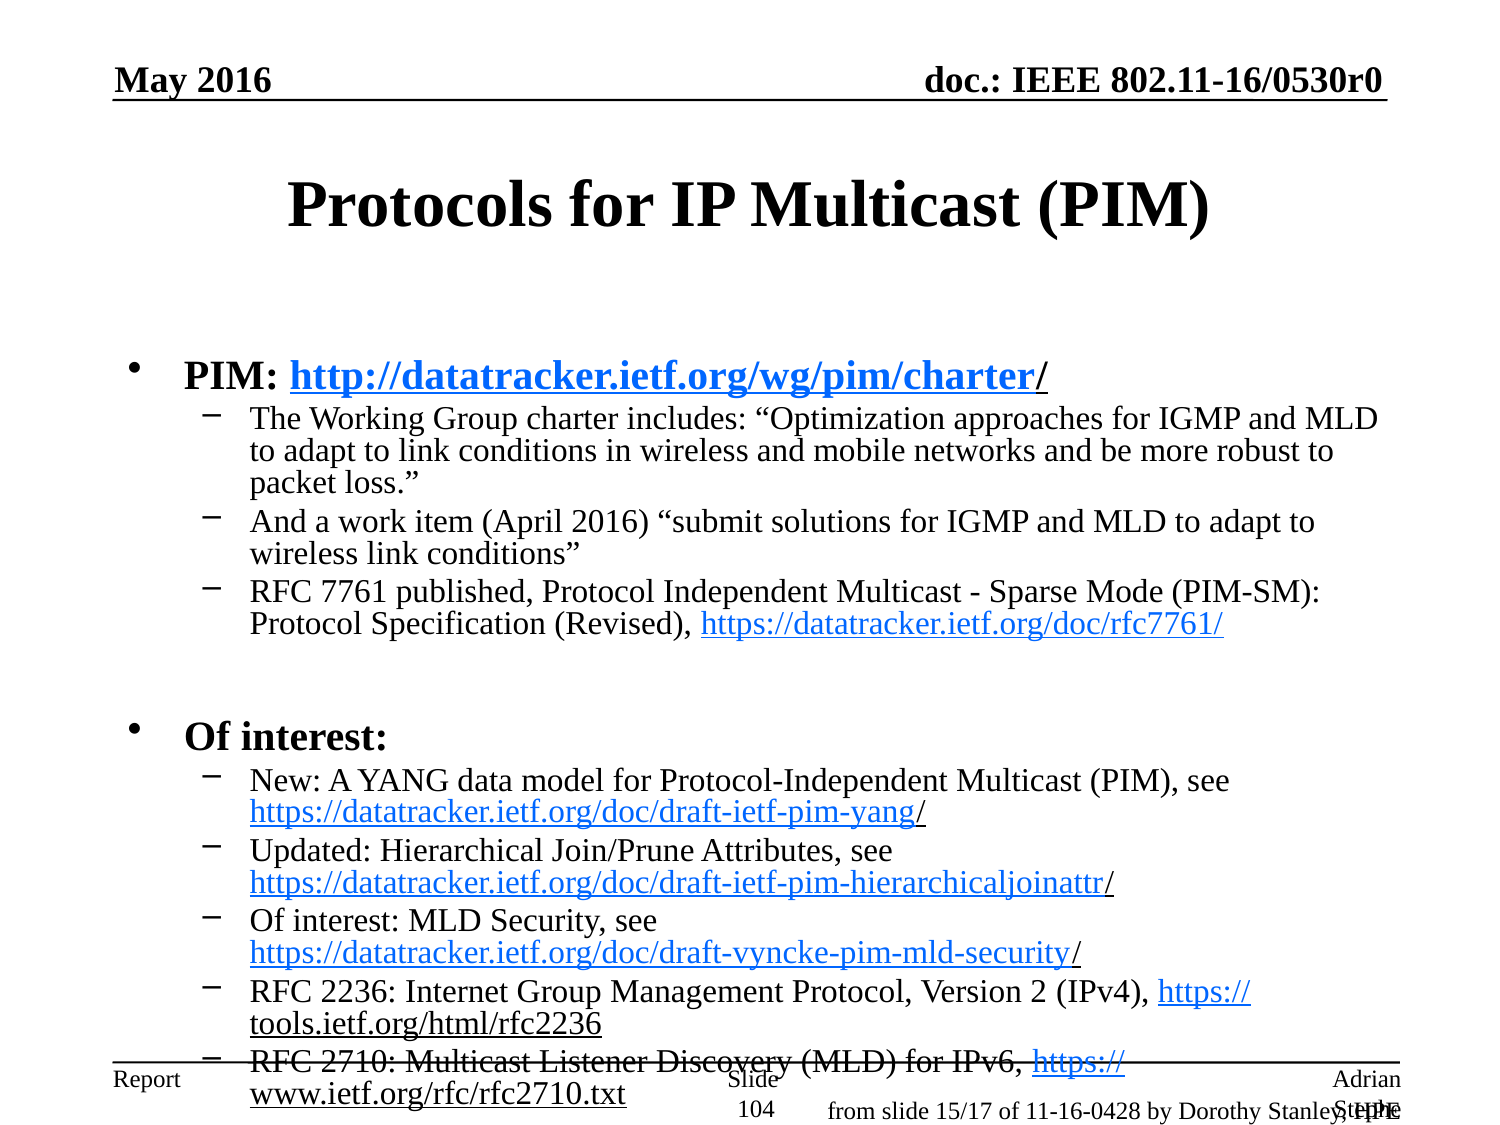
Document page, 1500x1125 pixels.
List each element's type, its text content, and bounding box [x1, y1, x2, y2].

title Protocols for IP Multicast (PIM) [112, 112, 1388, 249]
text_box from slide 15/17 of 11-16-0428 by Dorothy Stanley, HPE [343, 1087, 1417, 1125]
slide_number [114, 54, 374, 101]
footer Adrian Stephens, Intel Corporation [1324, 1063, 1402, 1087]
slide_number Slide 104 [711, 1063, 801, 1087]
list PIM: http://datatracker.ietf.org/wg/pim/charter/ The Working Group charter includes: “Optimization approaches for IGMP and MLD to adapt to link conditions in wireless and mobile networks and be more robust to packet loss.” And a work item (April 2016) “submit solutions for IGMP and MLD to adapt to wireless link conditions” RFC 7761 published, Protocol Independent Multicast - Sparse Mode (PIM-SM): Protocol Specification (Revised), https://datatracker.ietf.org/doc/rfc7761/ Of interest: New: A YANG data model for Protocol-Independent Multicast (PIM), see https://datatracker.ietf.org/doc/draft-ietf-pim-yang/ Updated: Hierarchical Join/Prune Attributes, see https://datatracker.ietf.org/doc/draft-ietf-pim-hierarchicaljoinattr/ Of interest: MLD Security, see https://datatracker.ietf.org/doc/draft-vyncke-pim-mld-security/ RFC 2236: Internet Group Management Protocol, Version 2 (IPv4), https://tools.ietf.org/html/rfc2236 RFC 2710: Multicast Listener Discovery (MLD) for IPv6, https://www.ietf.org/rfc/rfc2710.txt [112, 249, 1425, 1063]
